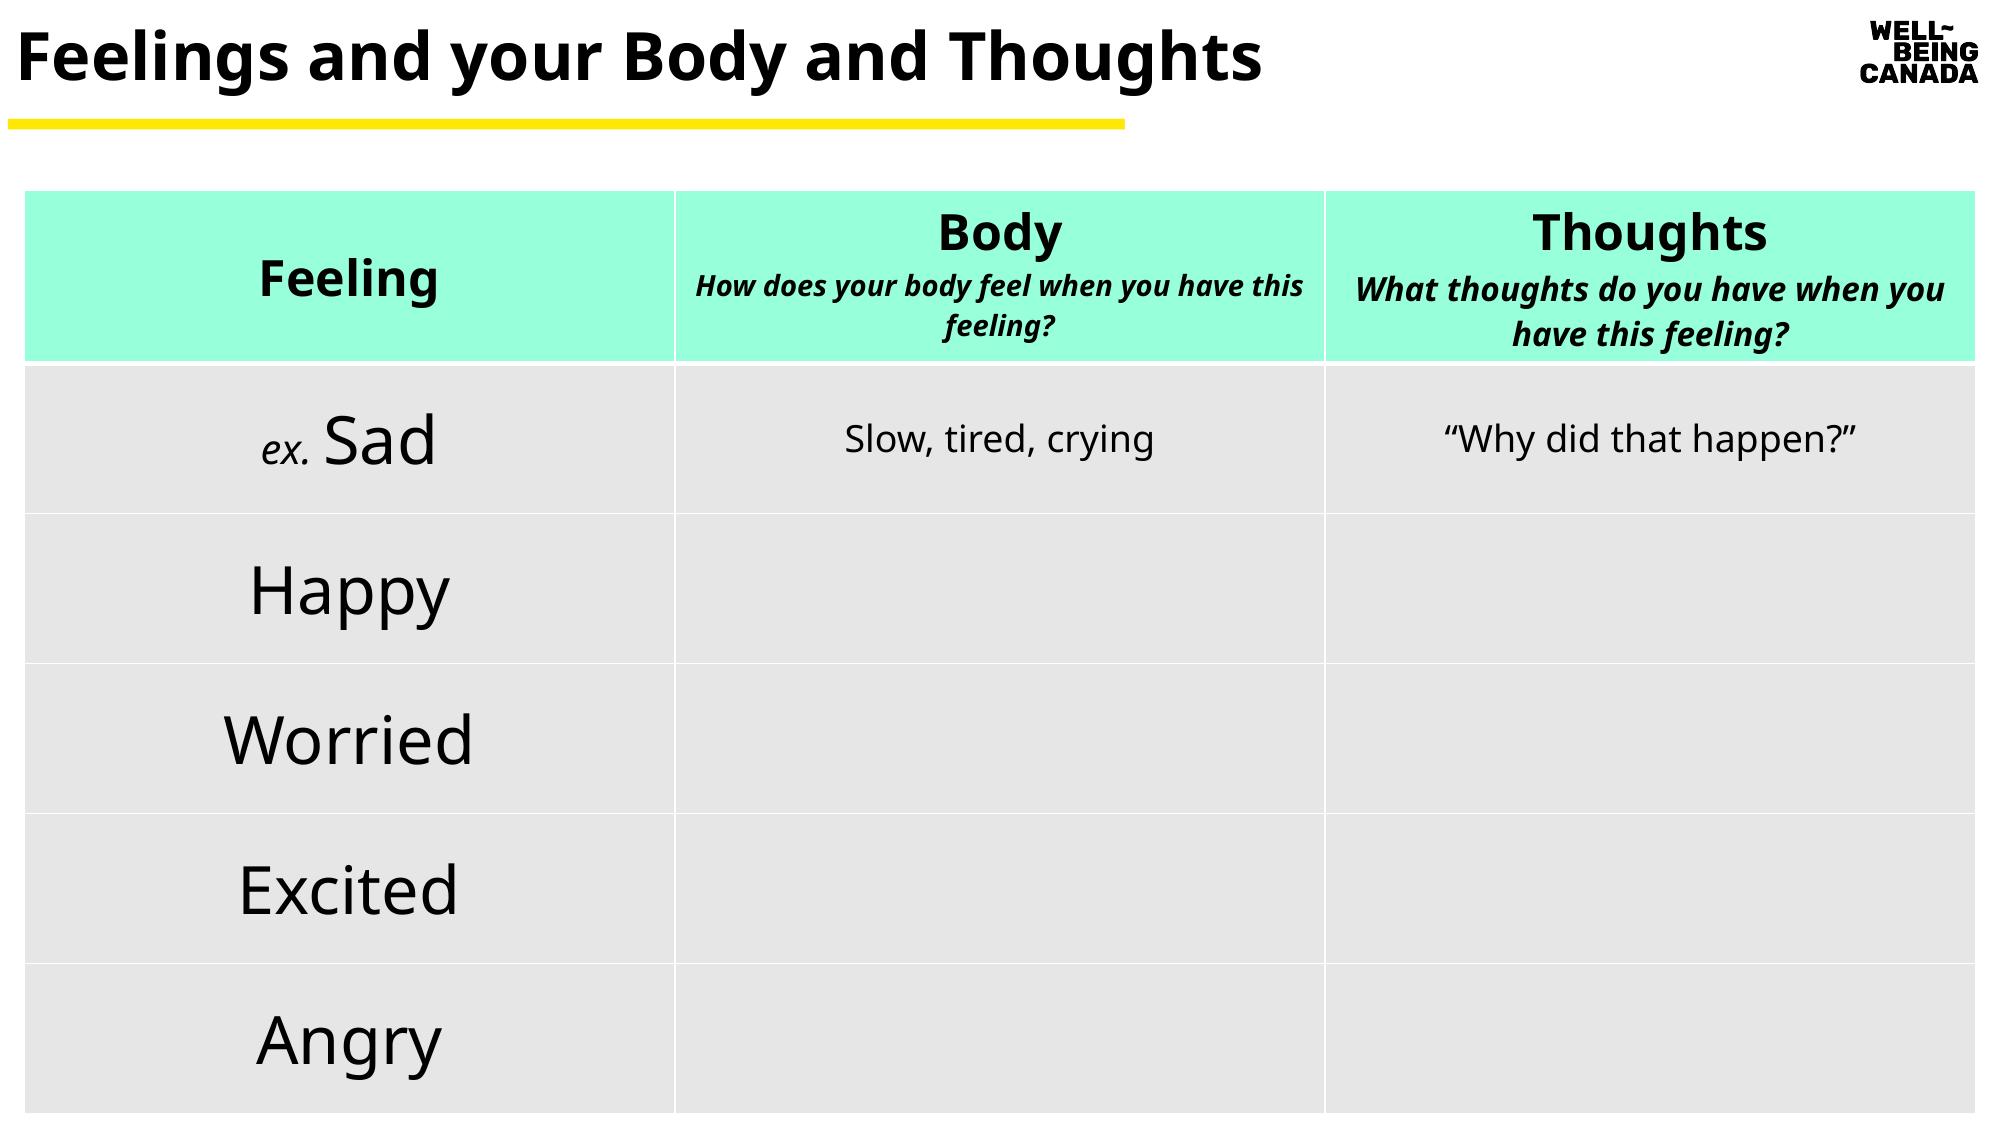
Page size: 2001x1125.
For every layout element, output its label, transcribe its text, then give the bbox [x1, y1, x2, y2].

table_cell ex. Sad [25, 366, 674, 513]
table_cell [1326, 664, 1975, 813]
table_cell Excited [25, 814, 674, 963]
table_header Body How does your body feel when you have this feeling? [676, 191, 1324, 361]
table_header Feeling [25, 191, 674, 361]
table_cell [676, 814, 1324, 963]
text_box Feelings and your Body and Thoughts [0, 6, 1402, 102]
table_cell [1326, 964, 1975, 1113]
table_cell [676, 664, 1324, 813]
picture [7, 110, 1128, 134]
table_cell [1326, 814, 1975, 963]
table_cell [676, 964, 1324, 1113]
table_header Thoughts What thoughts do you have when you have this feeling? [1326, 191, 1975, 361]
table_cell Angry [25, 964, 674, 1113]
picture [1856, 0, 1984, 117]
table_cell Worried [25, 664, 674, 813]
table_cell “Why did that happen?” [1326, 366, 1975, 513]
table_cell Slow, tired, crying [676, 366, 1324, 513]
table_cell [676, 514, 1324, 663]
table_cell [1326, 514, 1975, 663]
table_cell Happy [25, 514, 674, 663]
